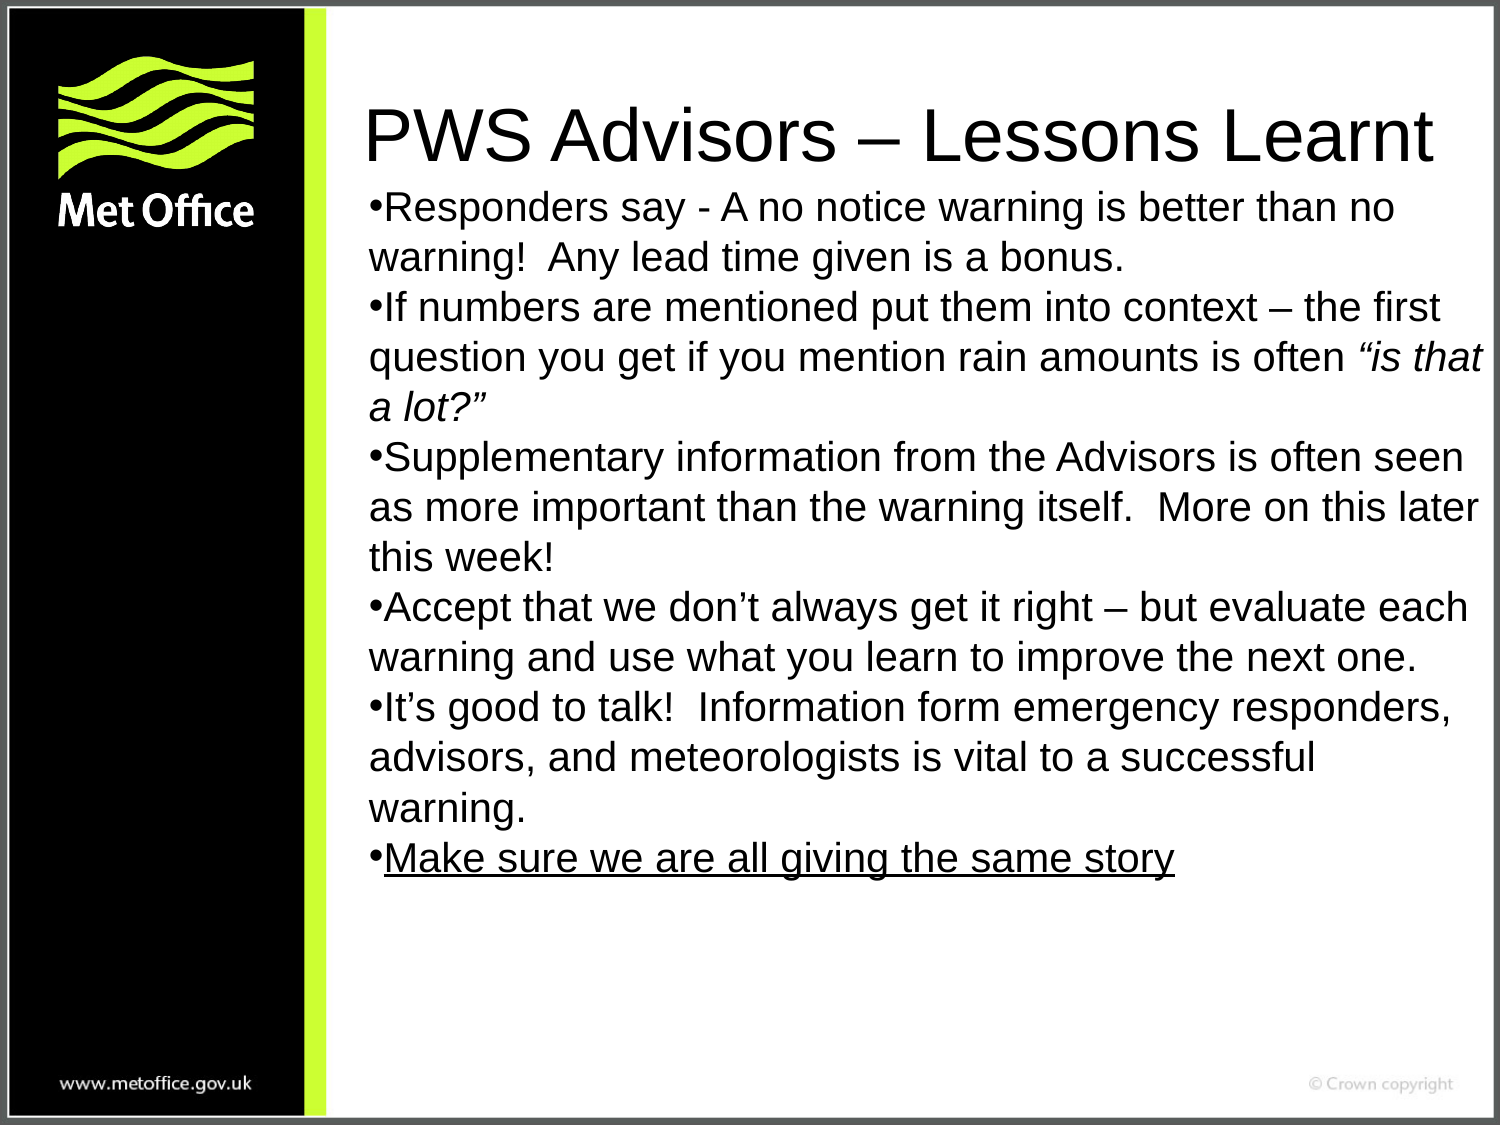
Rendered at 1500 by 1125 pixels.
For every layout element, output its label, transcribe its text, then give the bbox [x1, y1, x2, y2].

title PWS Advisors – Lessons Learnt [348, 31, 1495, 185]
picture [2, 2, 1498, 1123]
subtitle Responders say - A no notice warning is better than no warning! Any lead time given is a bonus. If numbers are mentioned put them into context – the first question you get if you mention rain amounts is often “is that a lot?” Supplementary information from the Advisors is often seen as more important than the warning itself. More on this later this week! Accept that we don’t always get it right – but evaluate each warning and use what you learn to improve the next one. It’s good to talk! Information form emergency responders, advisors, and meteorologists is vital to a successful warning. Make sure we are all giving the same story [354, 172, 1500, 1045]
